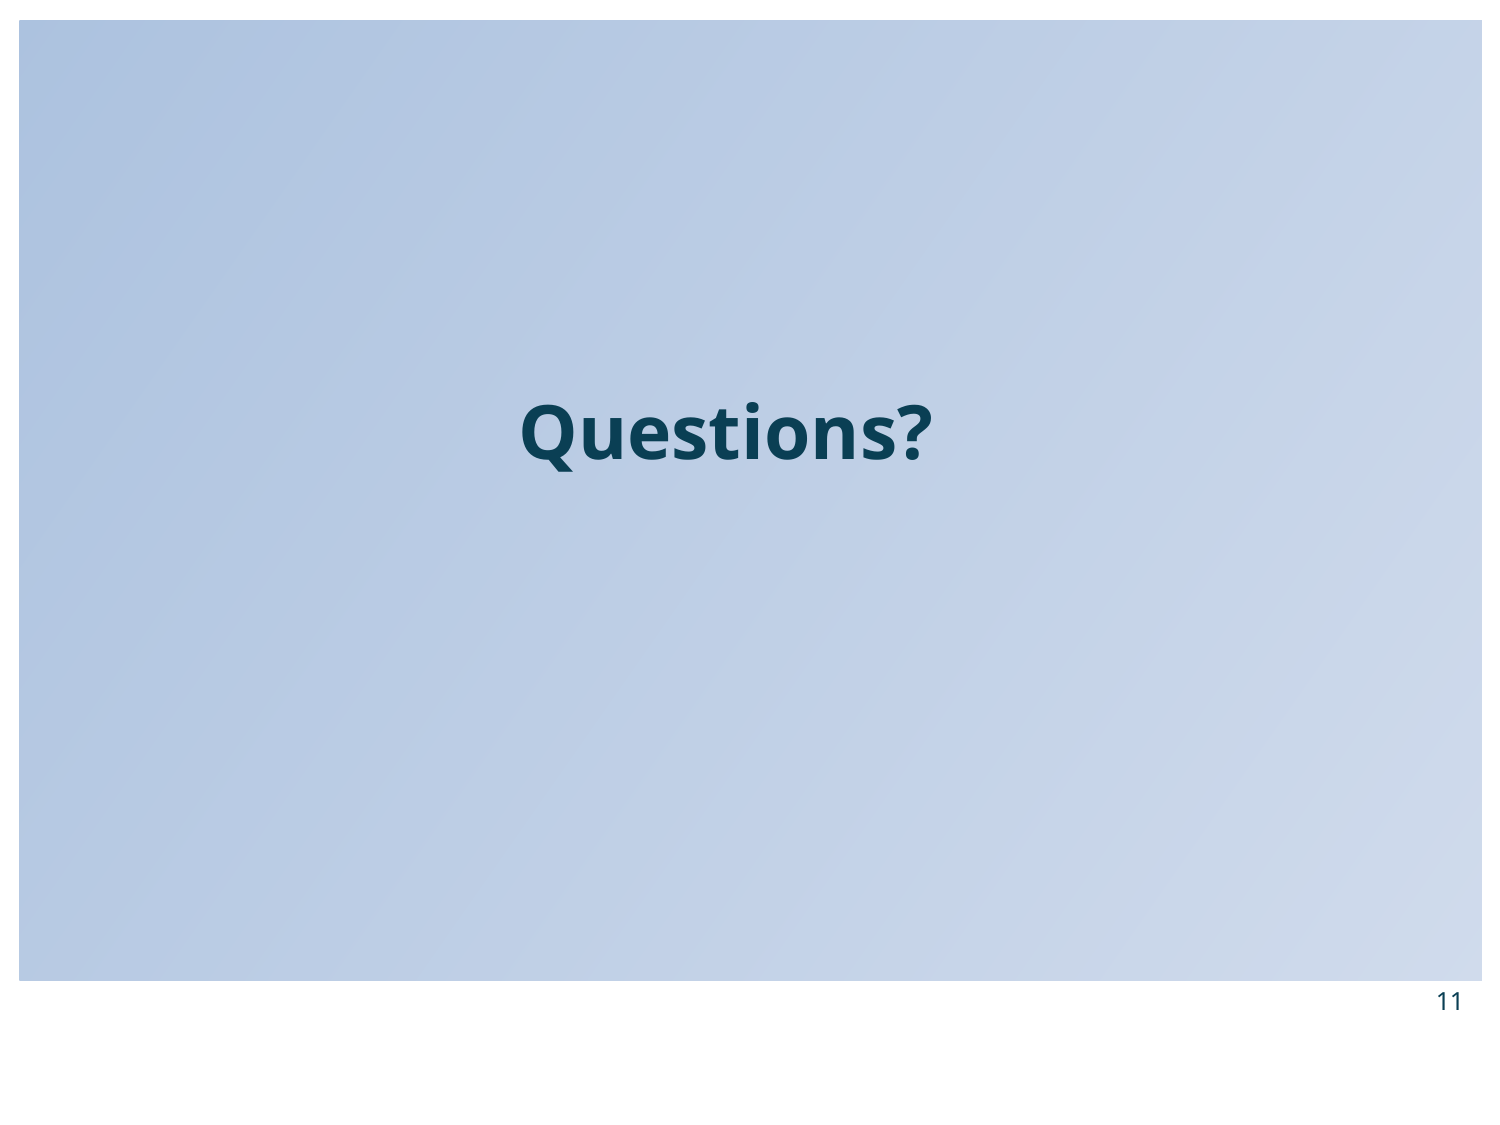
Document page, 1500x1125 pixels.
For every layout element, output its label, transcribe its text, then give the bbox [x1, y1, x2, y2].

title Questions? [88, 240, 1364, 483]
text_box 11 [1323, 978, 1480, 1023]
